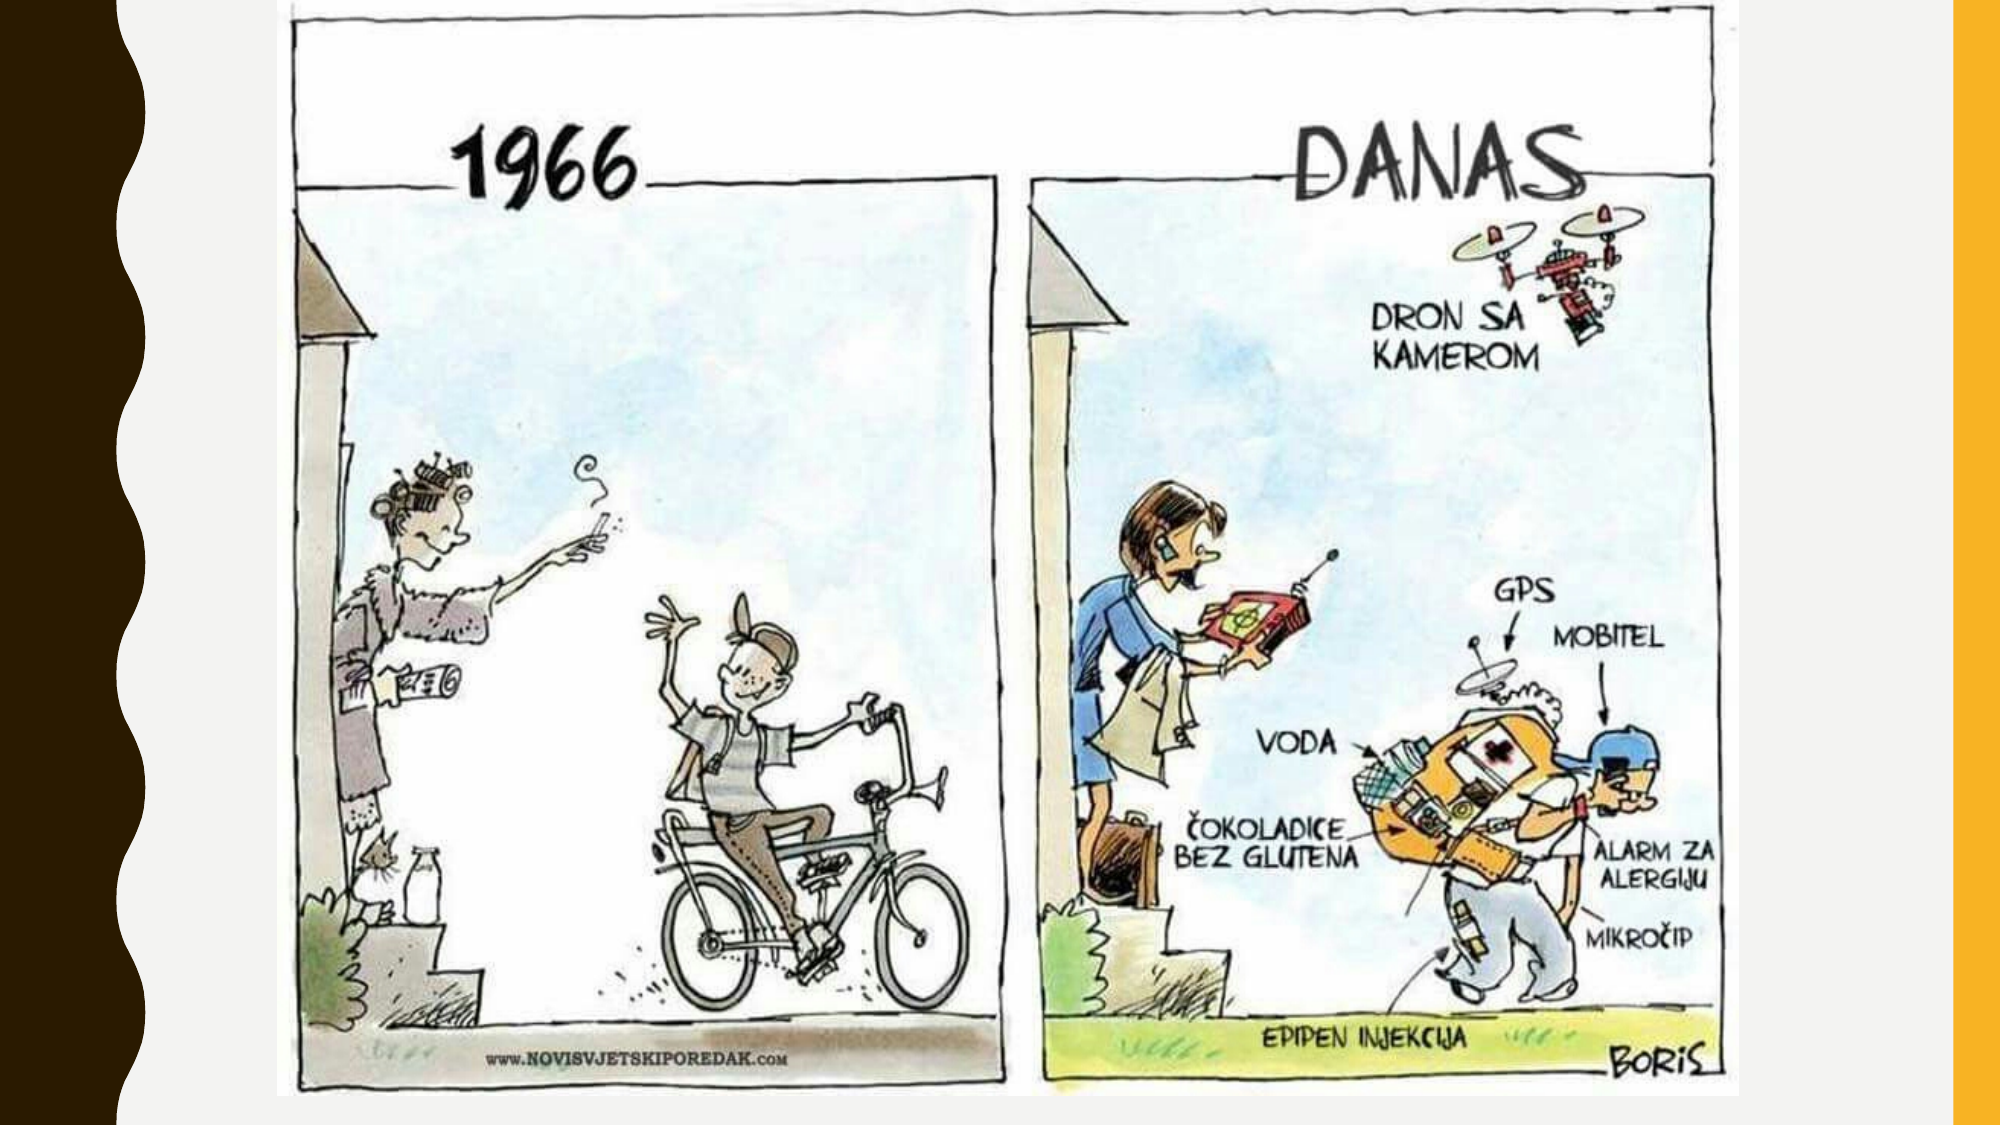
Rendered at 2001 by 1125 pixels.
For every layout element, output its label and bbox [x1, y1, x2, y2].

list [276, 0, 1739, 1096]
